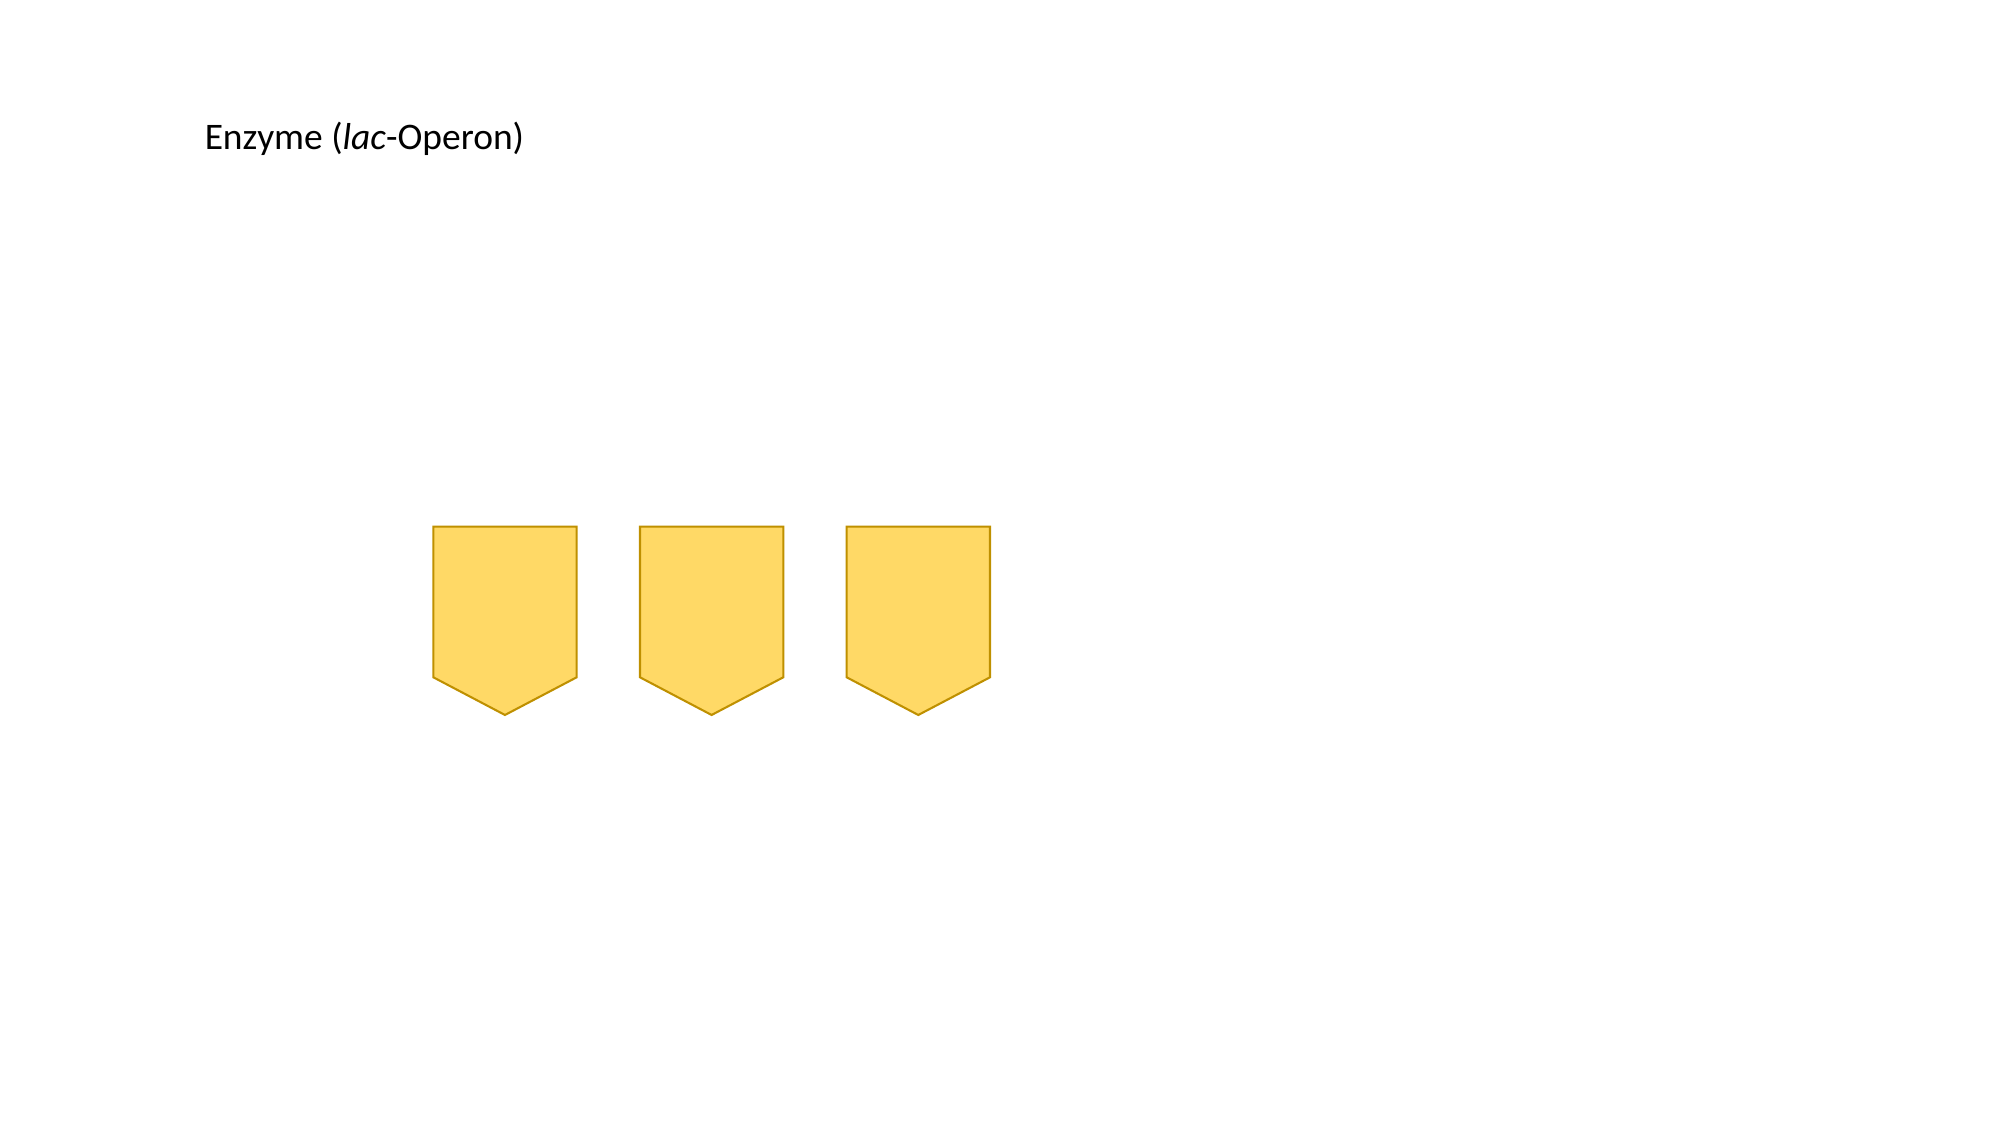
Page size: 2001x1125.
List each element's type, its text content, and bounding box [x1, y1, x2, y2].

text_box [432, 525, 578, 717]
text_box Enzyme (lac-Operon) [189, 104, 600, 165]
text_box [845, 525, 992, 717]
text_box [638, 525, 785, 717]
